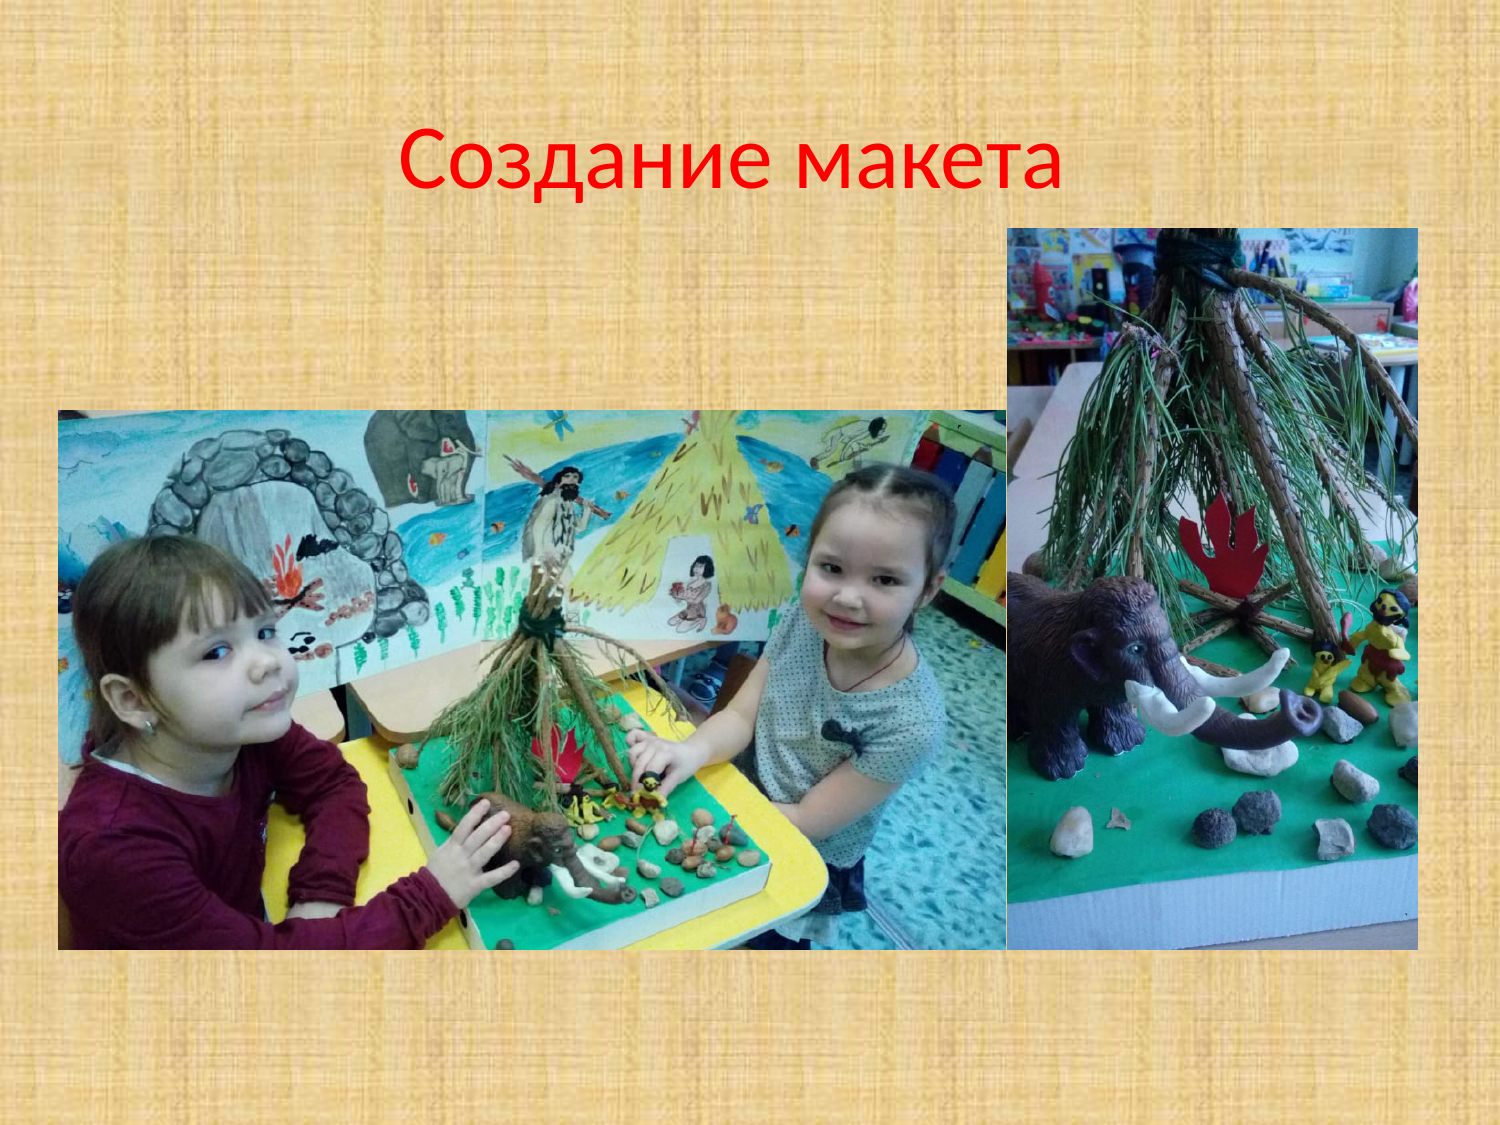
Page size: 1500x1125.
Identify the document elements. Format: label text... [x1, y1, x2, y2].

picture [0, 0, 1500, 1125]
title Создание макета [152, 70, 1313, 235]
